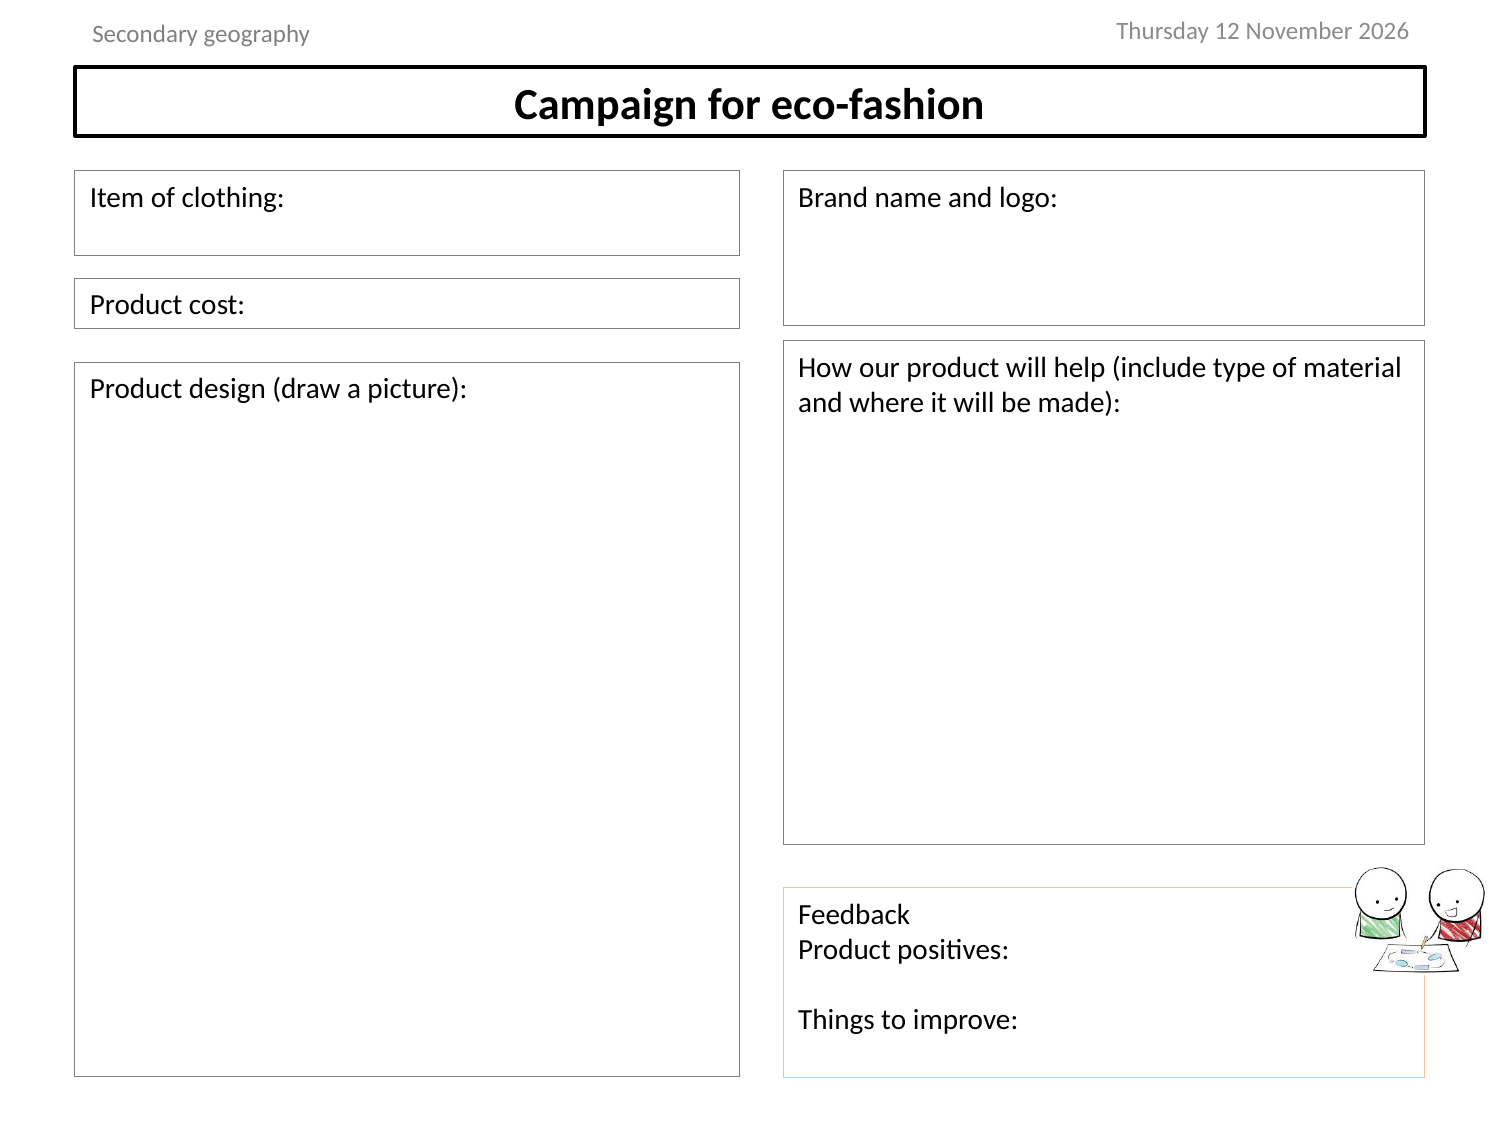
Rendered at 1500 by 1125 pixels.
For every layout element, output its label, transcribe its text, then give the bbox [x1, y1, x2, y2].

text_box Item of clothing: [74, 170, 740, 256]
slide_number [980, 0, 1425, 60]
title Campaign for eco-fashion [73, 65, 1427, 138]
text_box How our product will help (include type of material and where it will be made): [783, 340, 1425, 845]
picture [1351, 863, 1487, 975]
text_box Feedback Product positives: Things to improve: [783, 887, 1425, 1078]
text_box Product design (draw a picture): [74, 362, 740, 1077]
text_box Secondary geography [77, 10, 326, 56]
text_box Product cost: [74, 278, 740, 329]
text_box Brand name and logo: [783, 170, 1425, 326]
